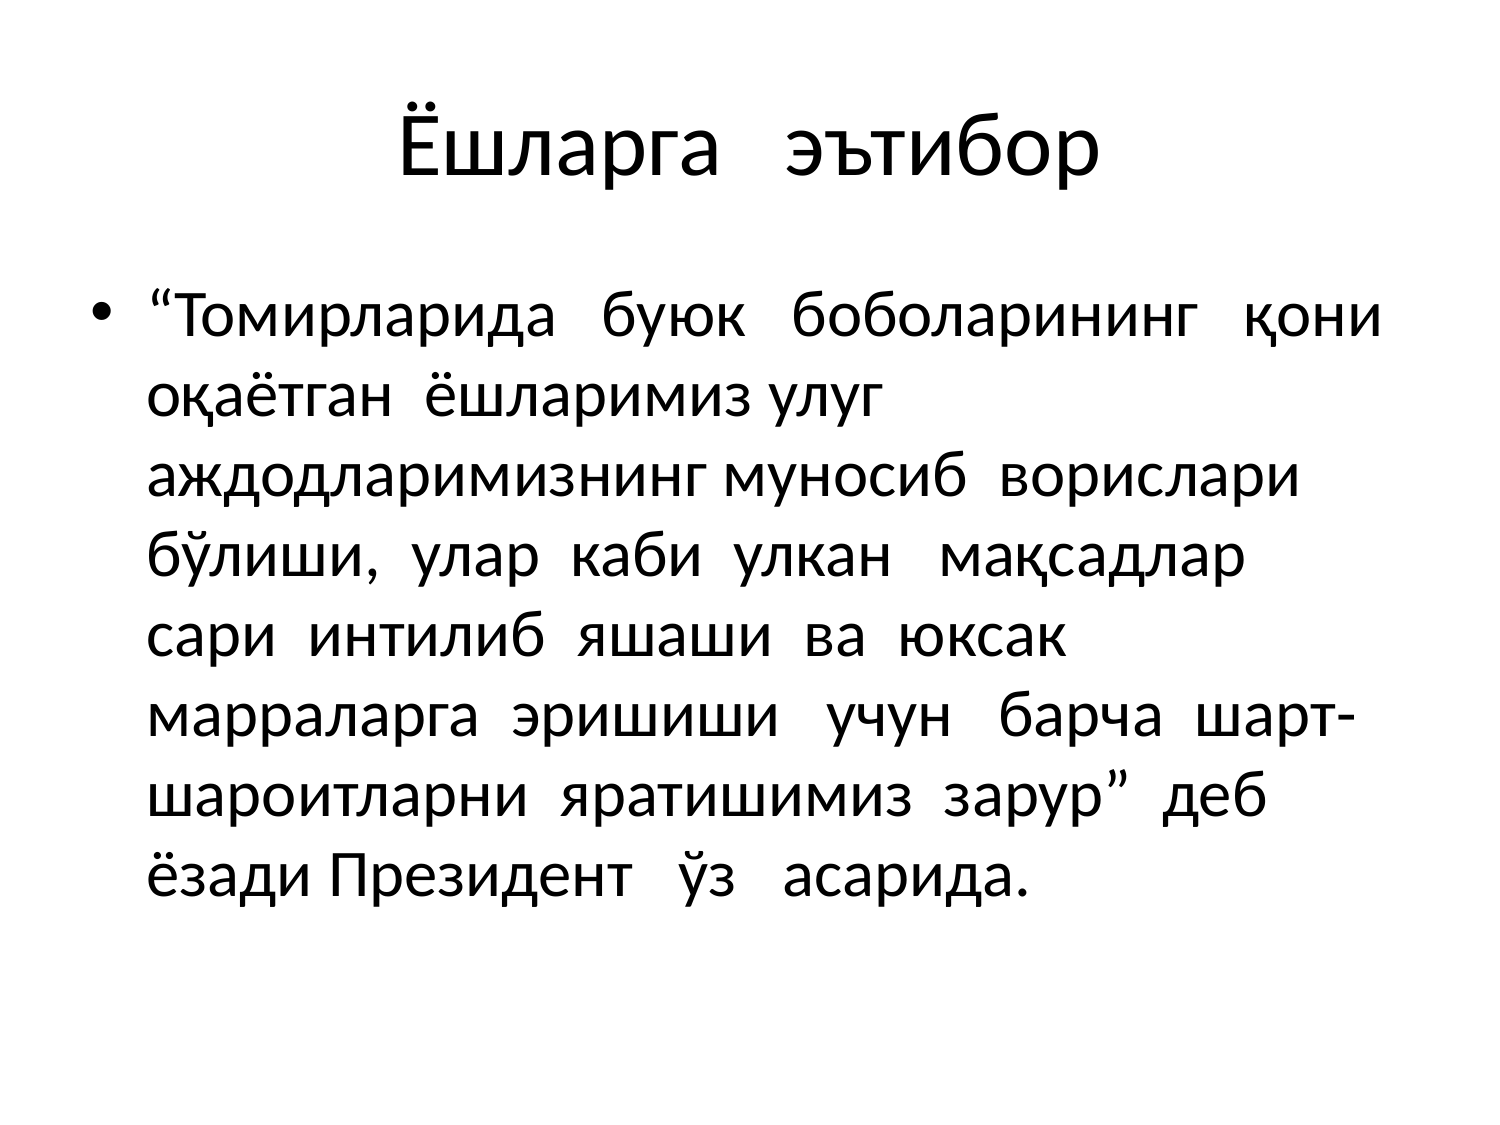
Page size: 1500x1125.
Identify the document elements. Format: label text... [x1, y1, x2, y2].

title Ёшларга эътибор [75, 45, 1425, 233]
list “Томирларида буюк боболарининг қони oқаётган ёшларимиз улуг аждодларимизнинг муносиб ворислари бўлиши, улар каби улкан мақсадлар сари интилиб яшаши вa юксак марраларга эришиши учун барча шарт- шароитларни яратишимиз зарур” деб ёзади Президент ўз aсаридa. [75, 262, 1425, 1005]
